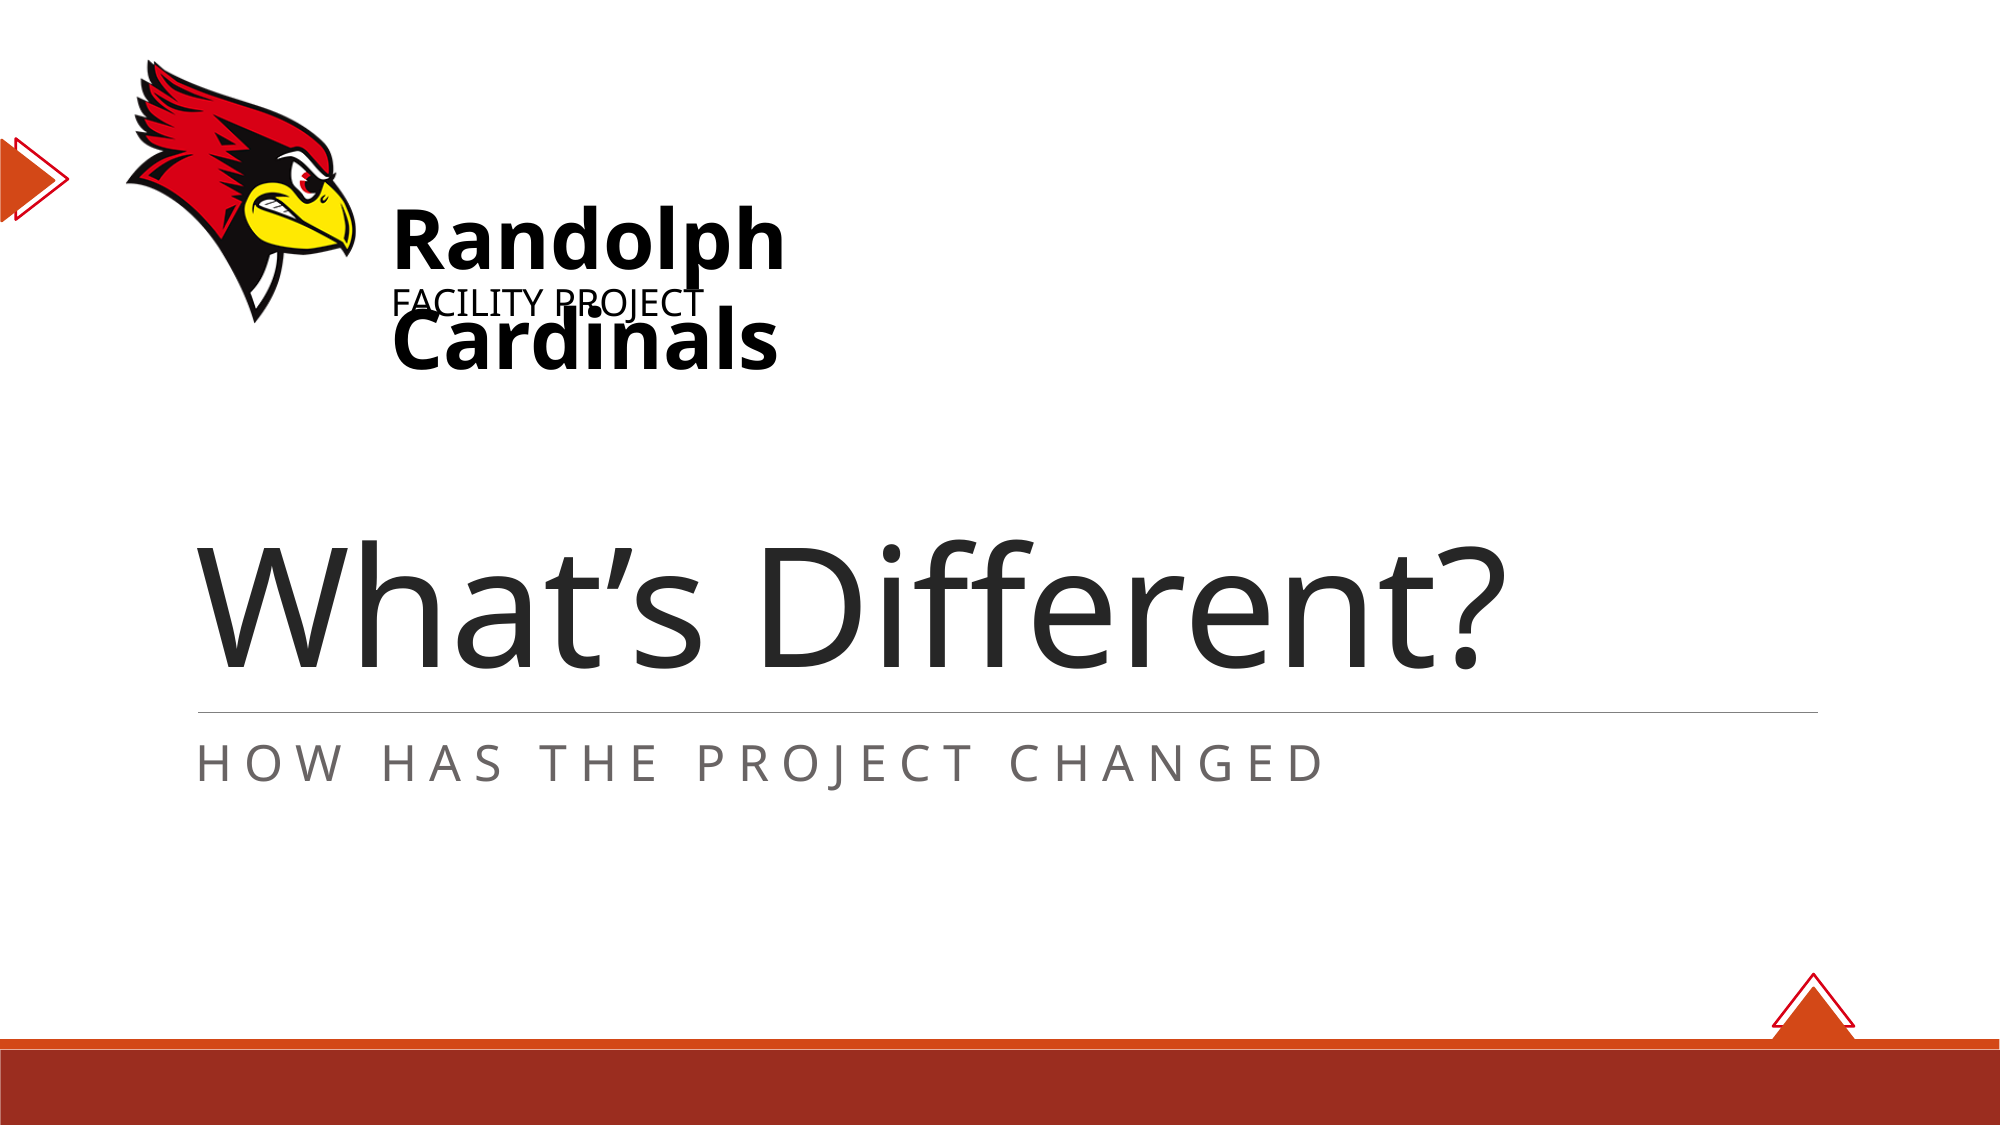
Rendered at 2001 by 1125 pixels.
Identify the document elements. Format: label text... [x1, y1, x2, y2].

picture [106, 56, 377, 327]
title What’s Different? [180, 124, 1830, 710]
subtitle How has the project changed [180, 730, 1831, 919]
